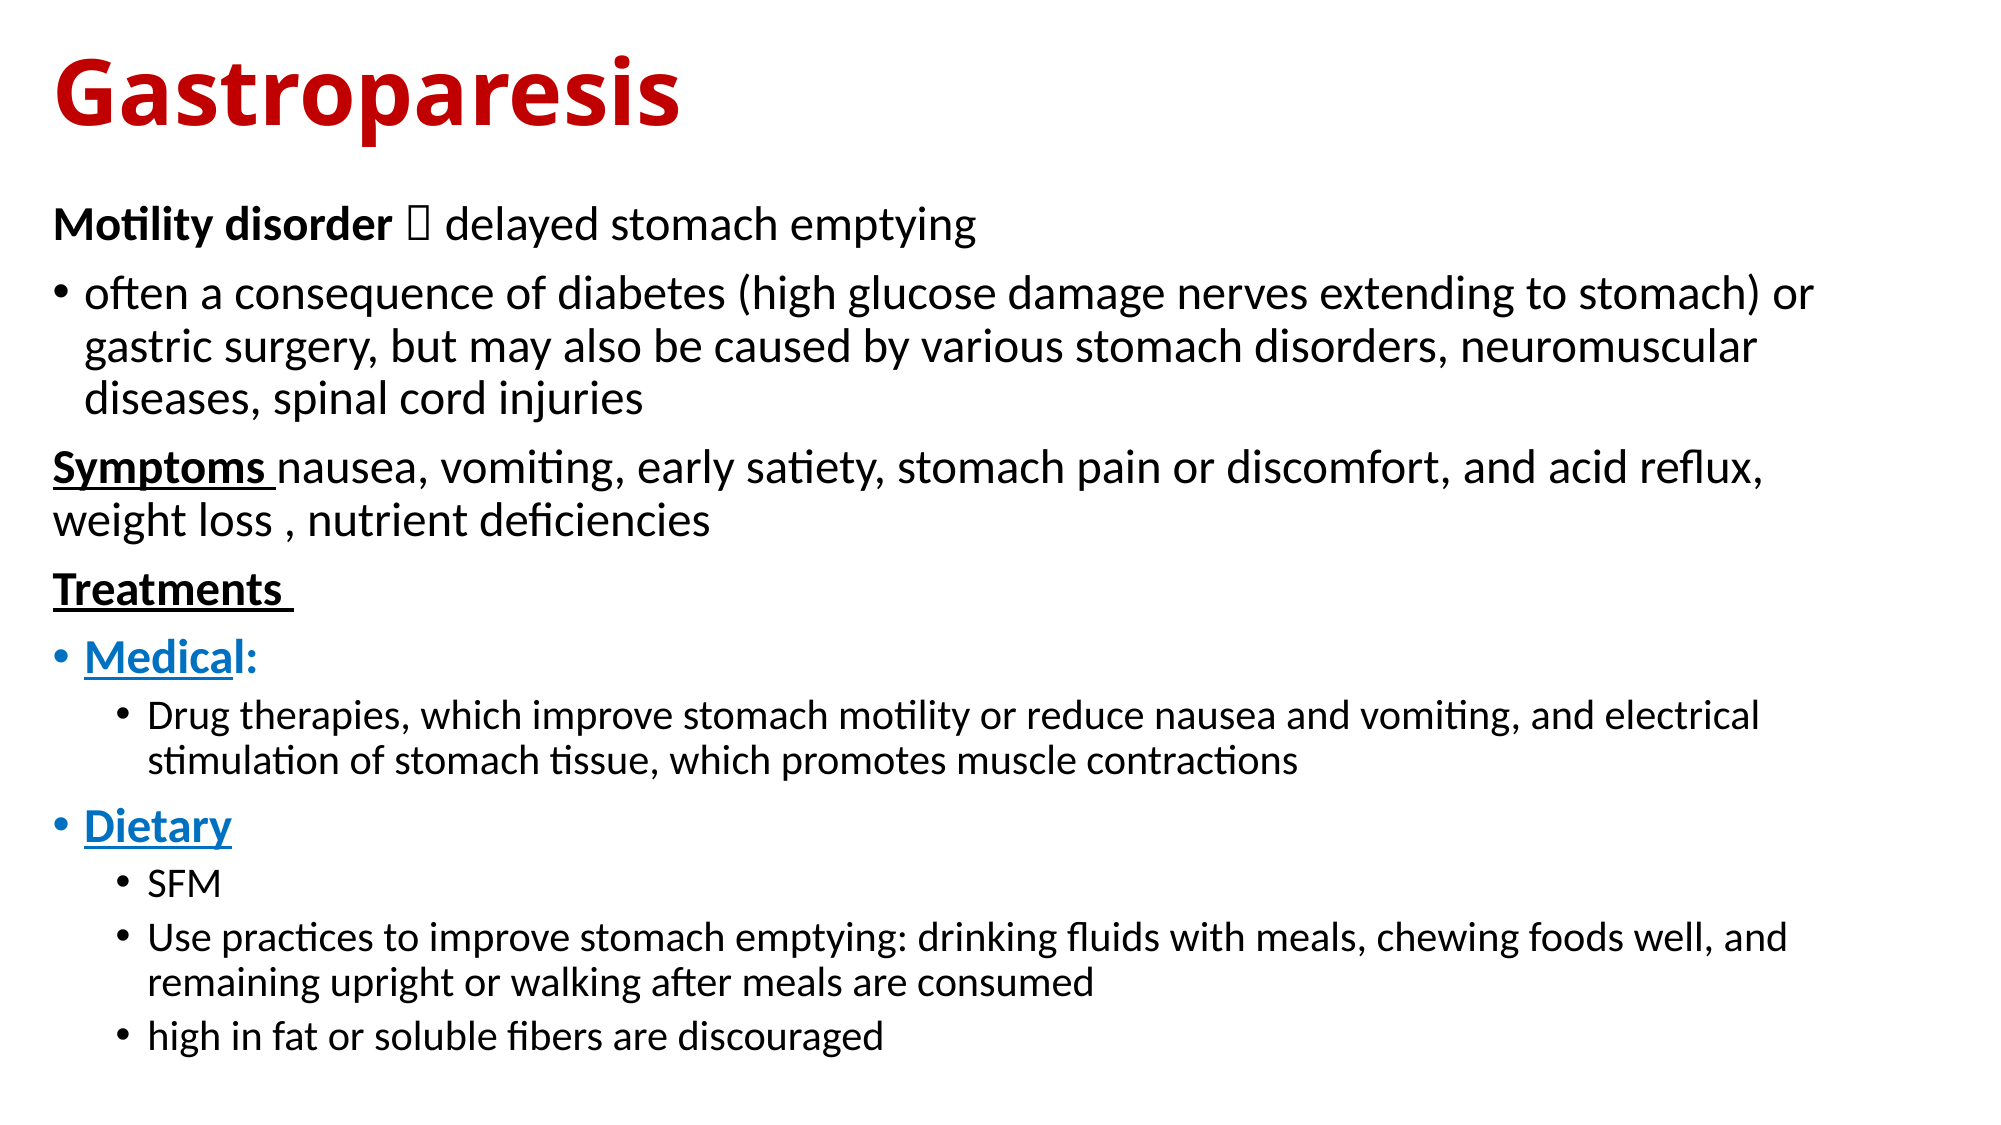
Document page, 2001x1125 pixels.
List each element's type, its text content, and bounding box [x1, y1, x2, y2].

list Motility disorder  delayed stomach emptying often a consequence of diabetes (high glucose damage nerves extending to stomach) or gastric surgery, but may also be caused by various stomach disorders, neuromuscular diseases, spinal cord injuries Symptoms nausea, vomiting, early satiety, stomach pain or discomfort, and acid reflux, weight loss , nutrient deficiencies Treatments Medical: Drug therapies, which improve stomach motility or reduce nausea and vomiting, and electrical stimulation of stomach tissue, which promotes muscle contractions Dietary SFM Use practices to improve stomach emptying: drinking fluids with meals, chewing foods well, and remaining upright or walking after meals are consumed high in fat or soluble fibers are discouraged [37, 191, 1921, 1068]
title Gastroparesis [37, 42, 1763, 191]
